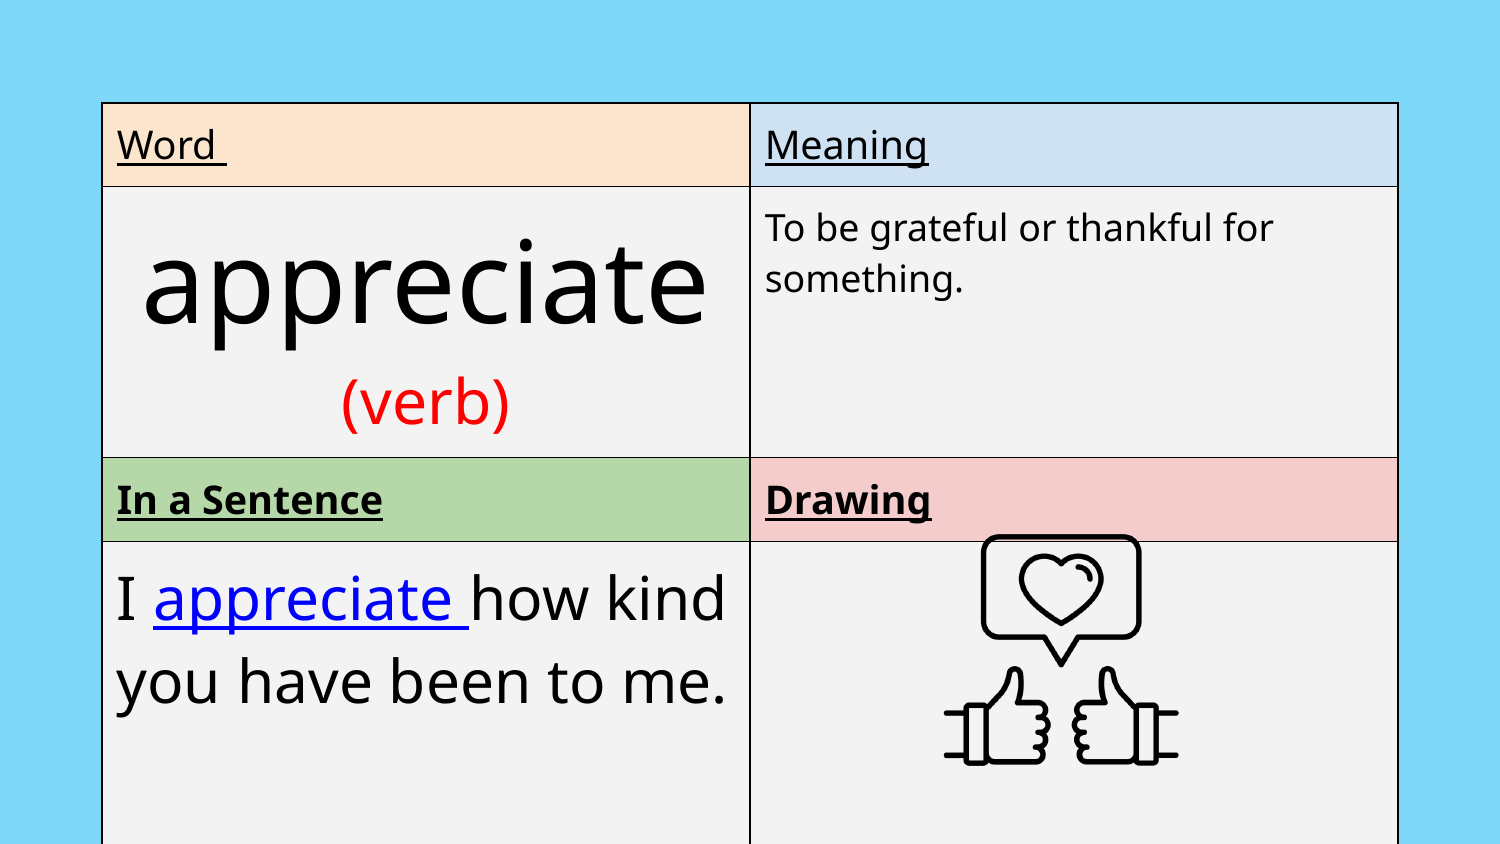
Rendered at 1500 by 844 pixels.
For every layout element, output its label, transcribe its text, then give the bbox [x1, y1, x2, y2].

table_cell In a Sentence [103, 458, 749, 541]
table_cell To be grateful or thankful for something. [751, 187, 1397, 457]
table_header Word [103, 104, 749, 186]
picture [909, 529, 1212, 781]
table_cell [751, 542, 1397, 844]
table_header Meaning [751, 104, 1397, 186]
table_cell appreciate (verb) [103, 187, 749, 457]
table_cell Drawing [751, 458, 1397, 541]
table_cell I appreciate how kind you have been to me. [103, 542, 749, 844]
